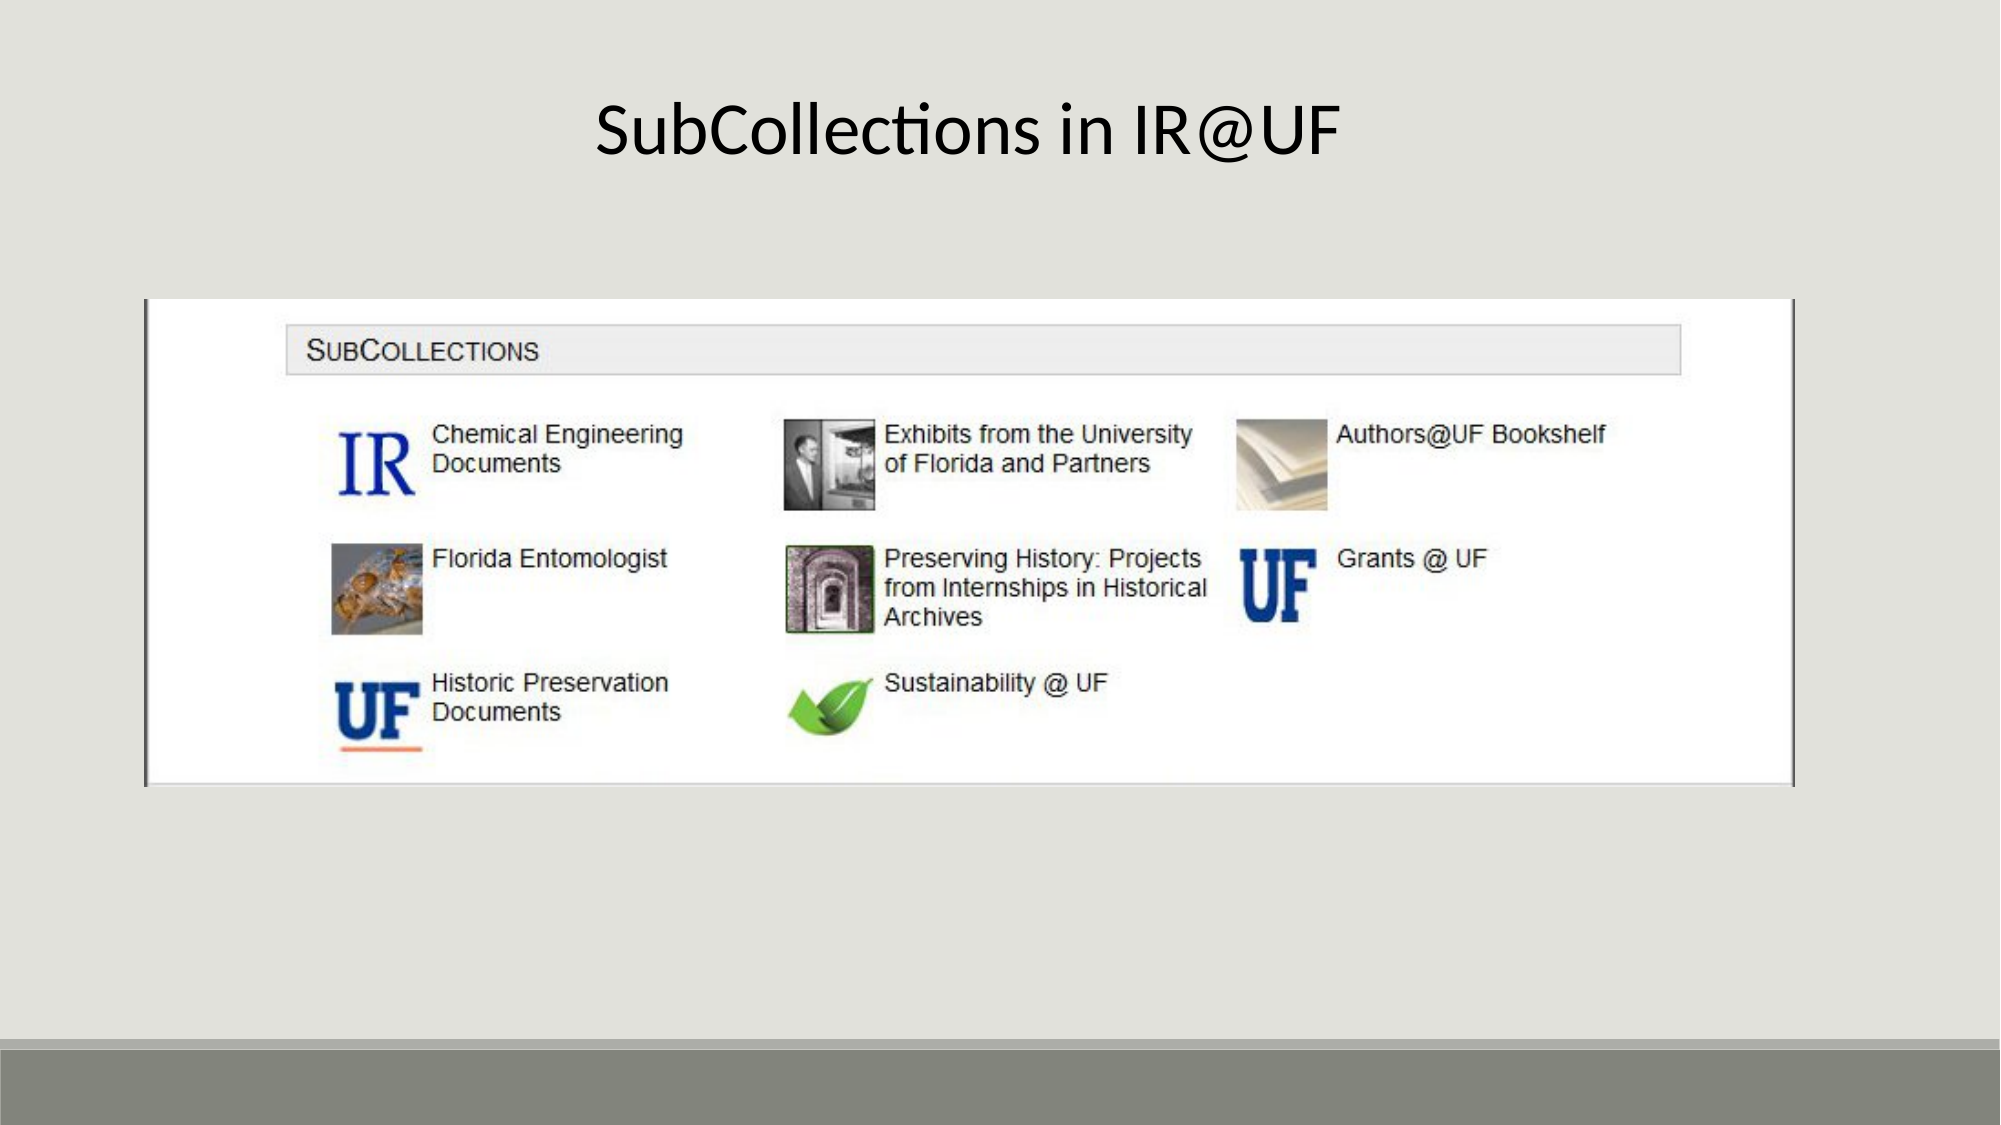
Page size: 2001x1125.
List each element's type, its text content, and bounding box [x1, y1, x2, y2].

picture [143, 299, 1795, 788]
text_box SubCollections in IR@UF [424, 72, 1514, 178]
